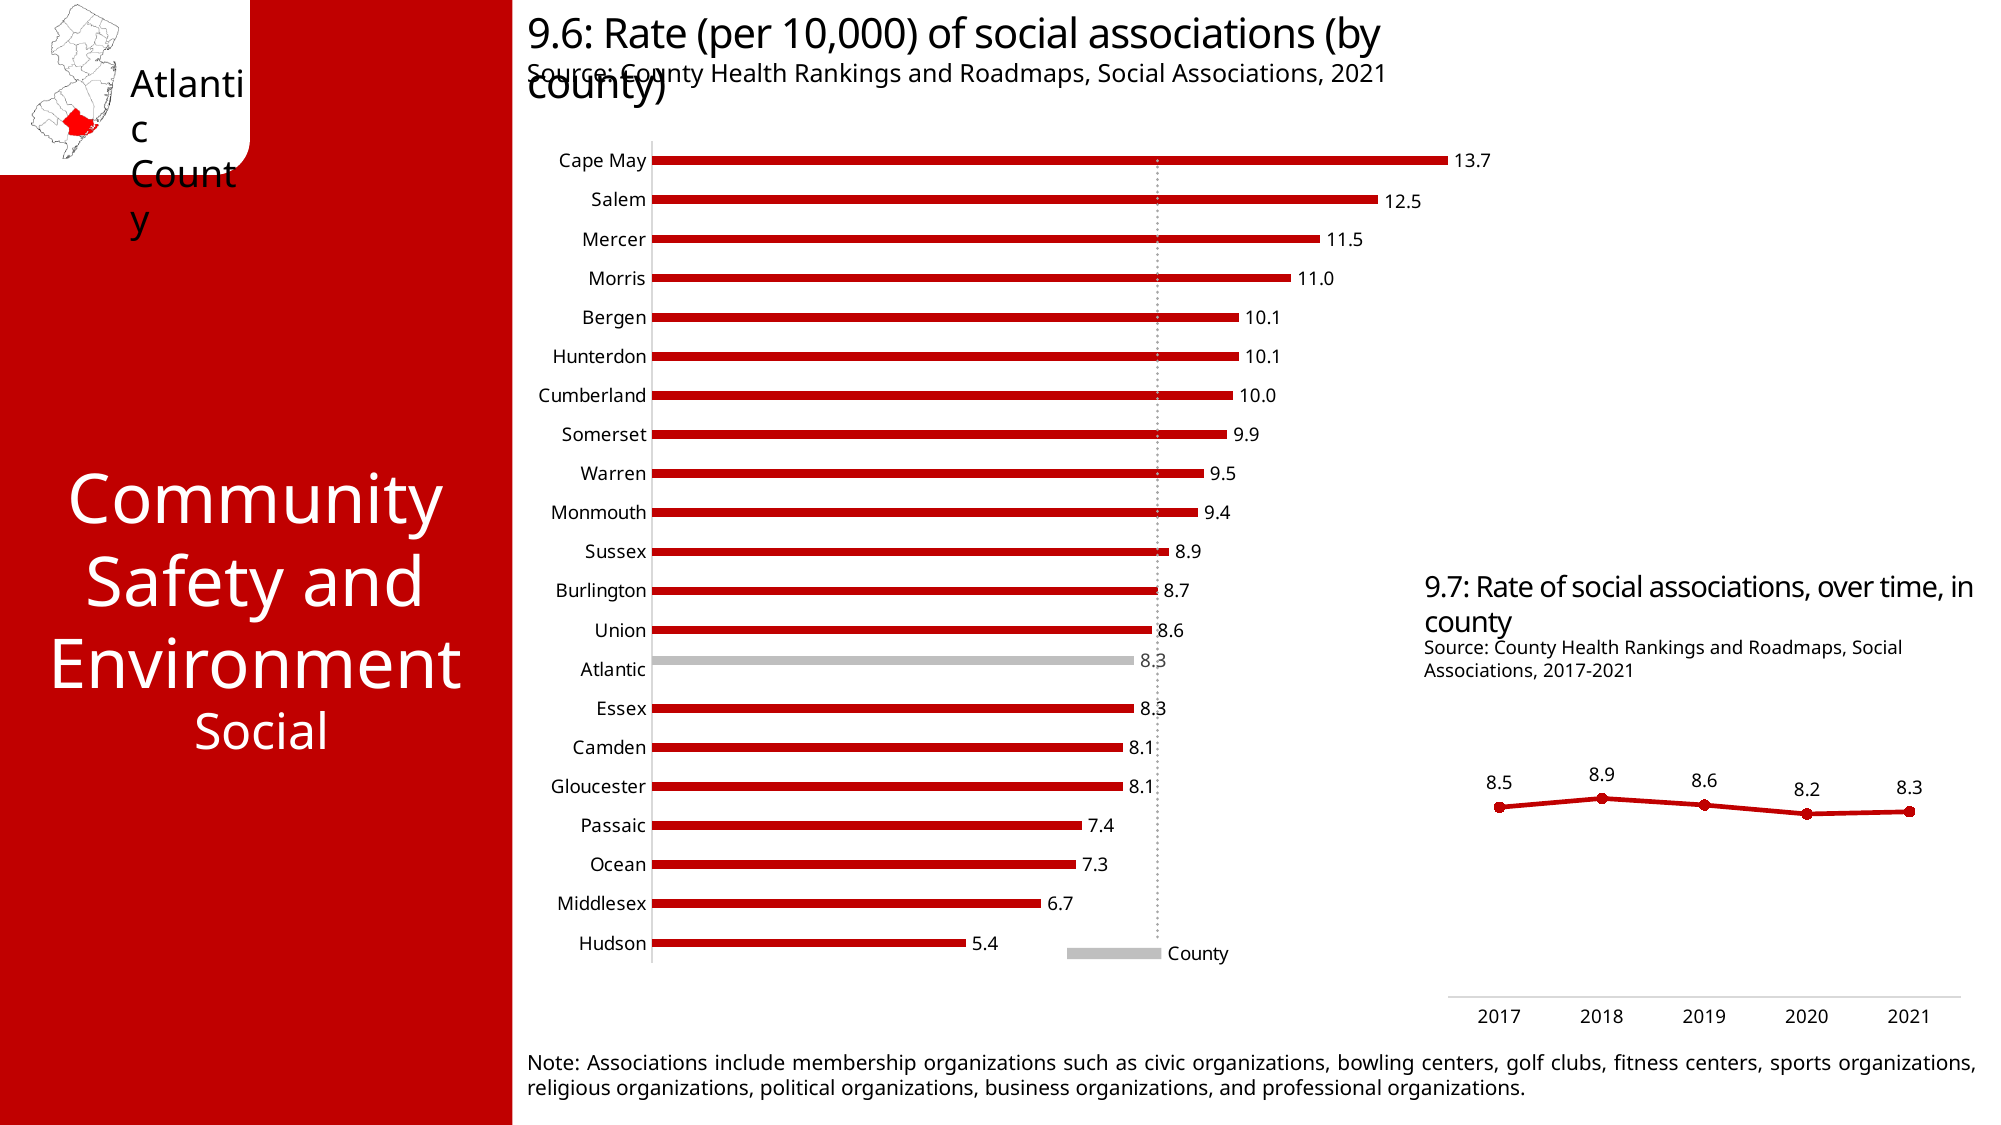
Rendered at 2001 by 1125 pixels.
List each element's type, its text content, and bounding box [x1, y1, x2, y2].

text_box 9.7: Rate of social associations, over time, in county [1623, 561, 2000, 628]
text_box 9.6: Rate (per 10,000) of social associations (by county) [512, 0, 1515, 115]
chart [524, 115, 1972, 1051]
text_box Social [5, 692, 519, 768]
text_box Community Safety and Environment [0, 447, 512, 710]
text_box Source: County Health Rankings and Roadmaps, Social Associations, 2017-2021 [1623, 628, 2000, 689]
text_box Source: County Health Rankings and Roadmaps, Social Associations, 2021 [512, 50, 1482, 95]
picture [31, 4, 119, 159]
text_box Note: Associations include membership organizations such as civic organizations, bowling centers, golf clubs, fitness centers, sports organizations, religious organizations, political organizations, business organizations, and professional organizations. [512, 1037, 1992, 1113]
